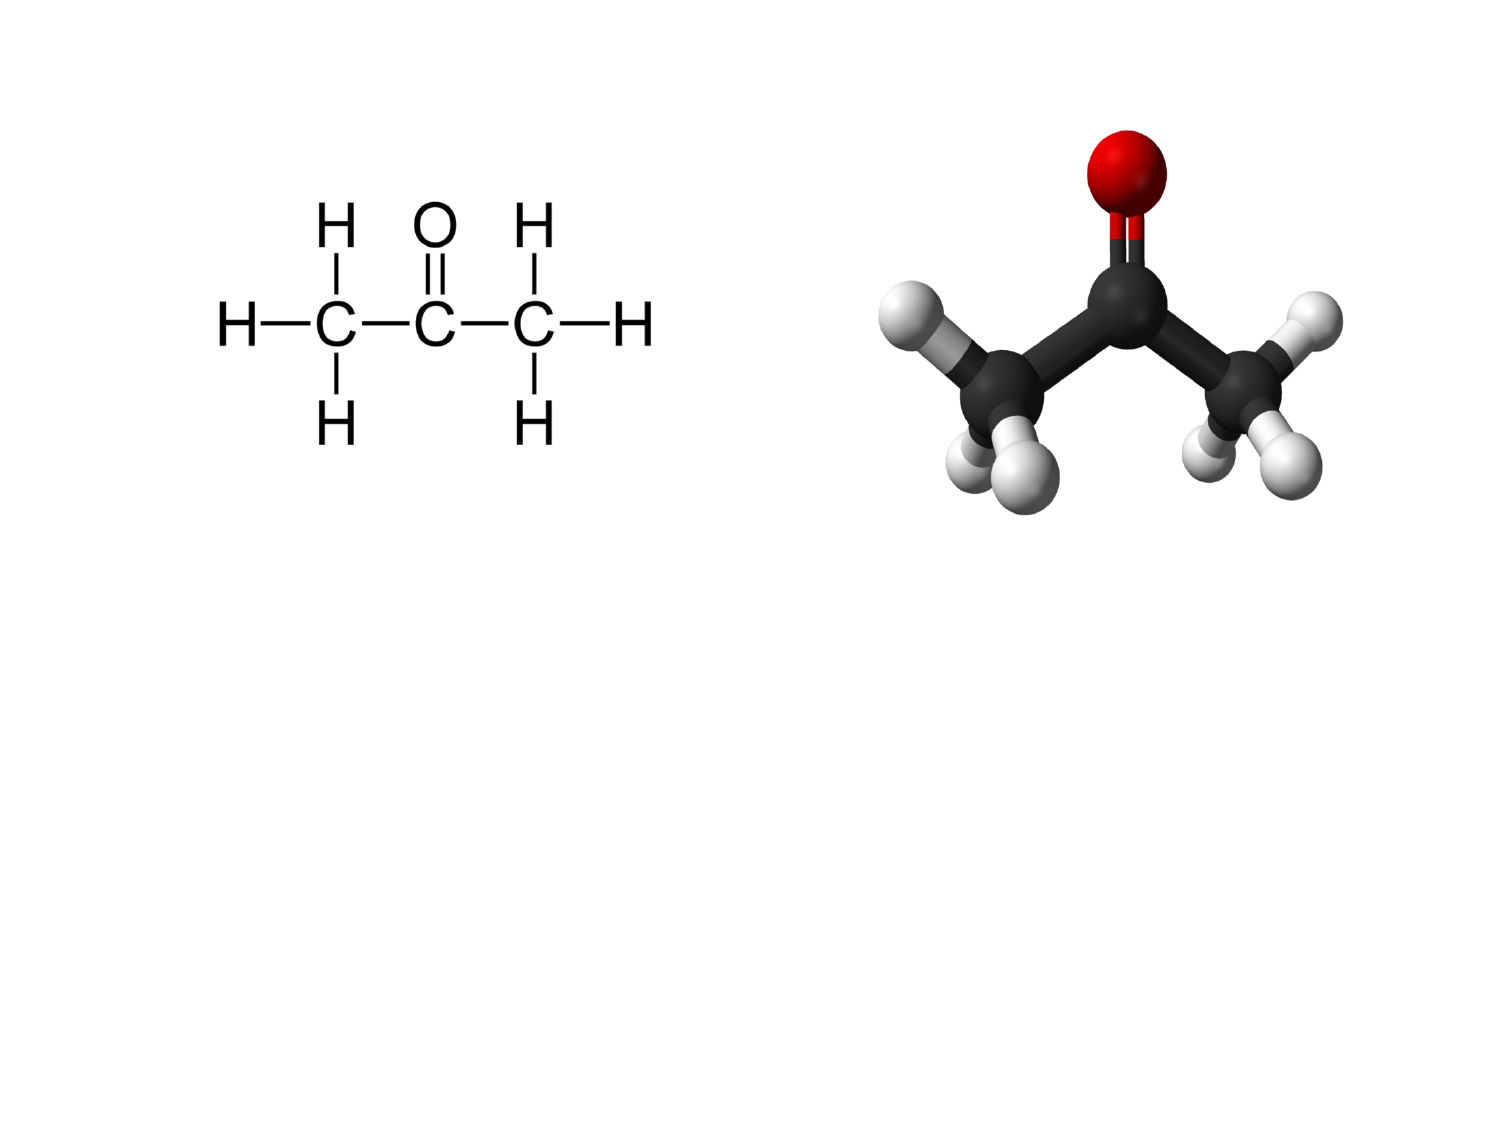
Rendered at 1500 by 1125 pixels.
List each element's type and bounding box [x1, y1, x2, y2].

picture [198, 180, 672, 466]
picture [854, 105, 1366, 540]
